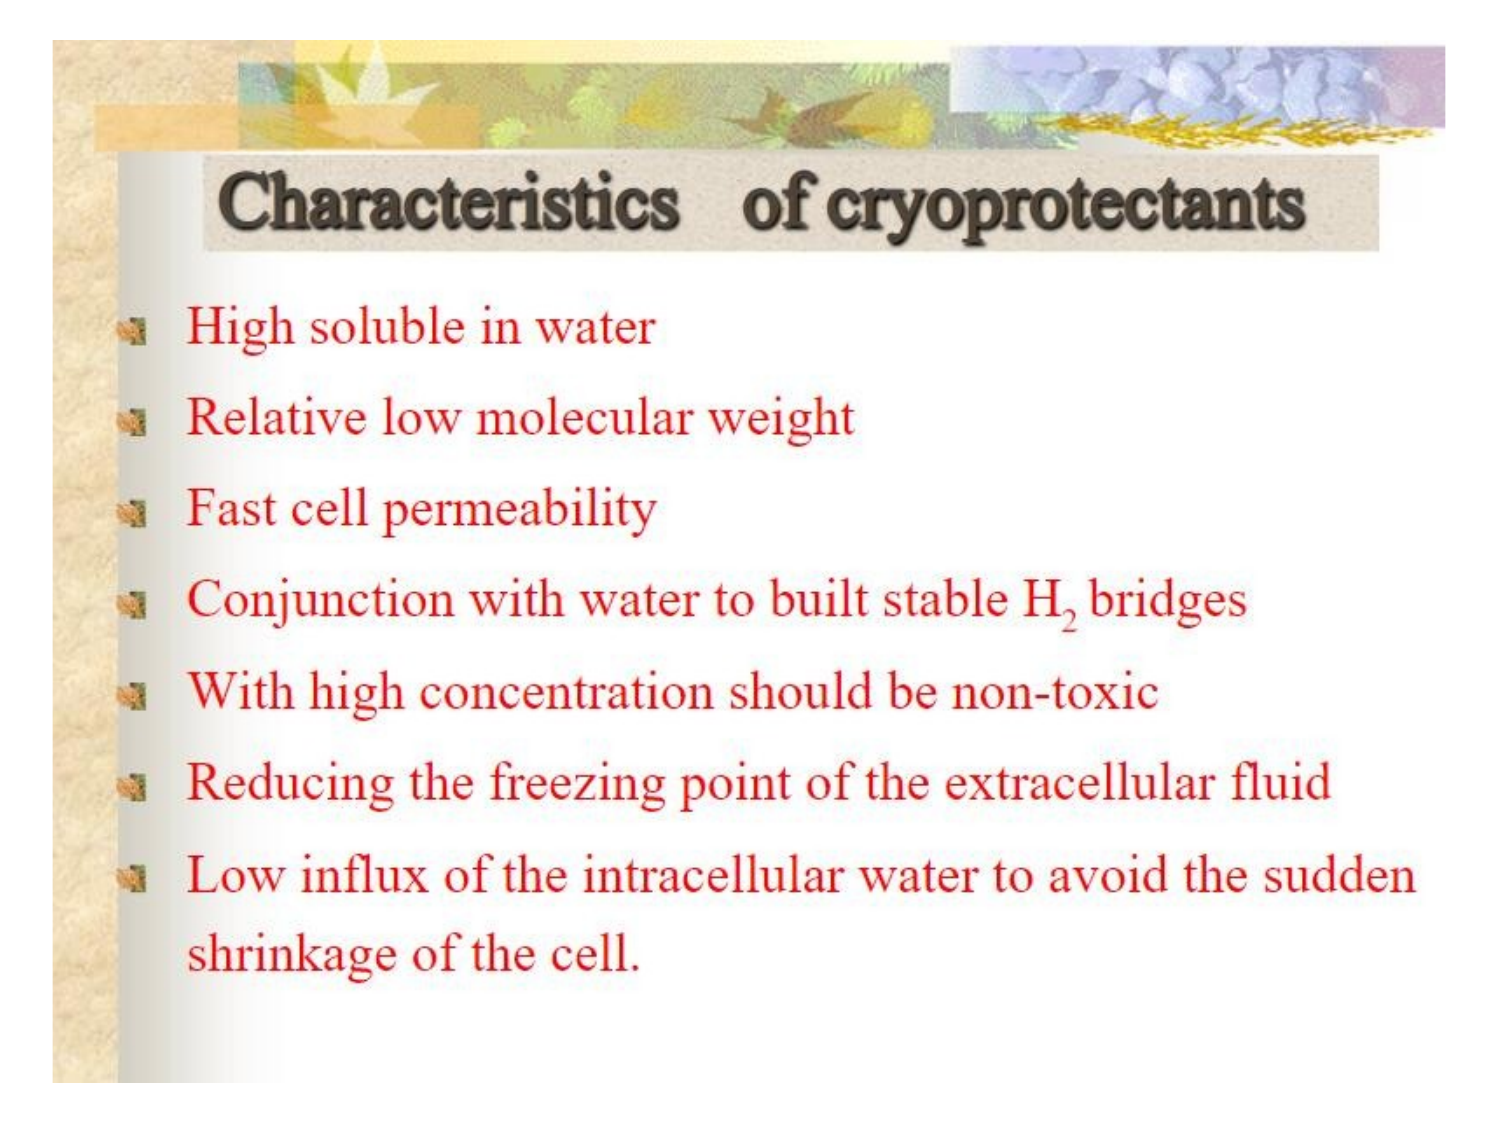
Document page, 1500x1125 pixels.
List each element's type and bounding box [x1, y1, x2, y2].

text_box [52, 40, 1446, 1083]
